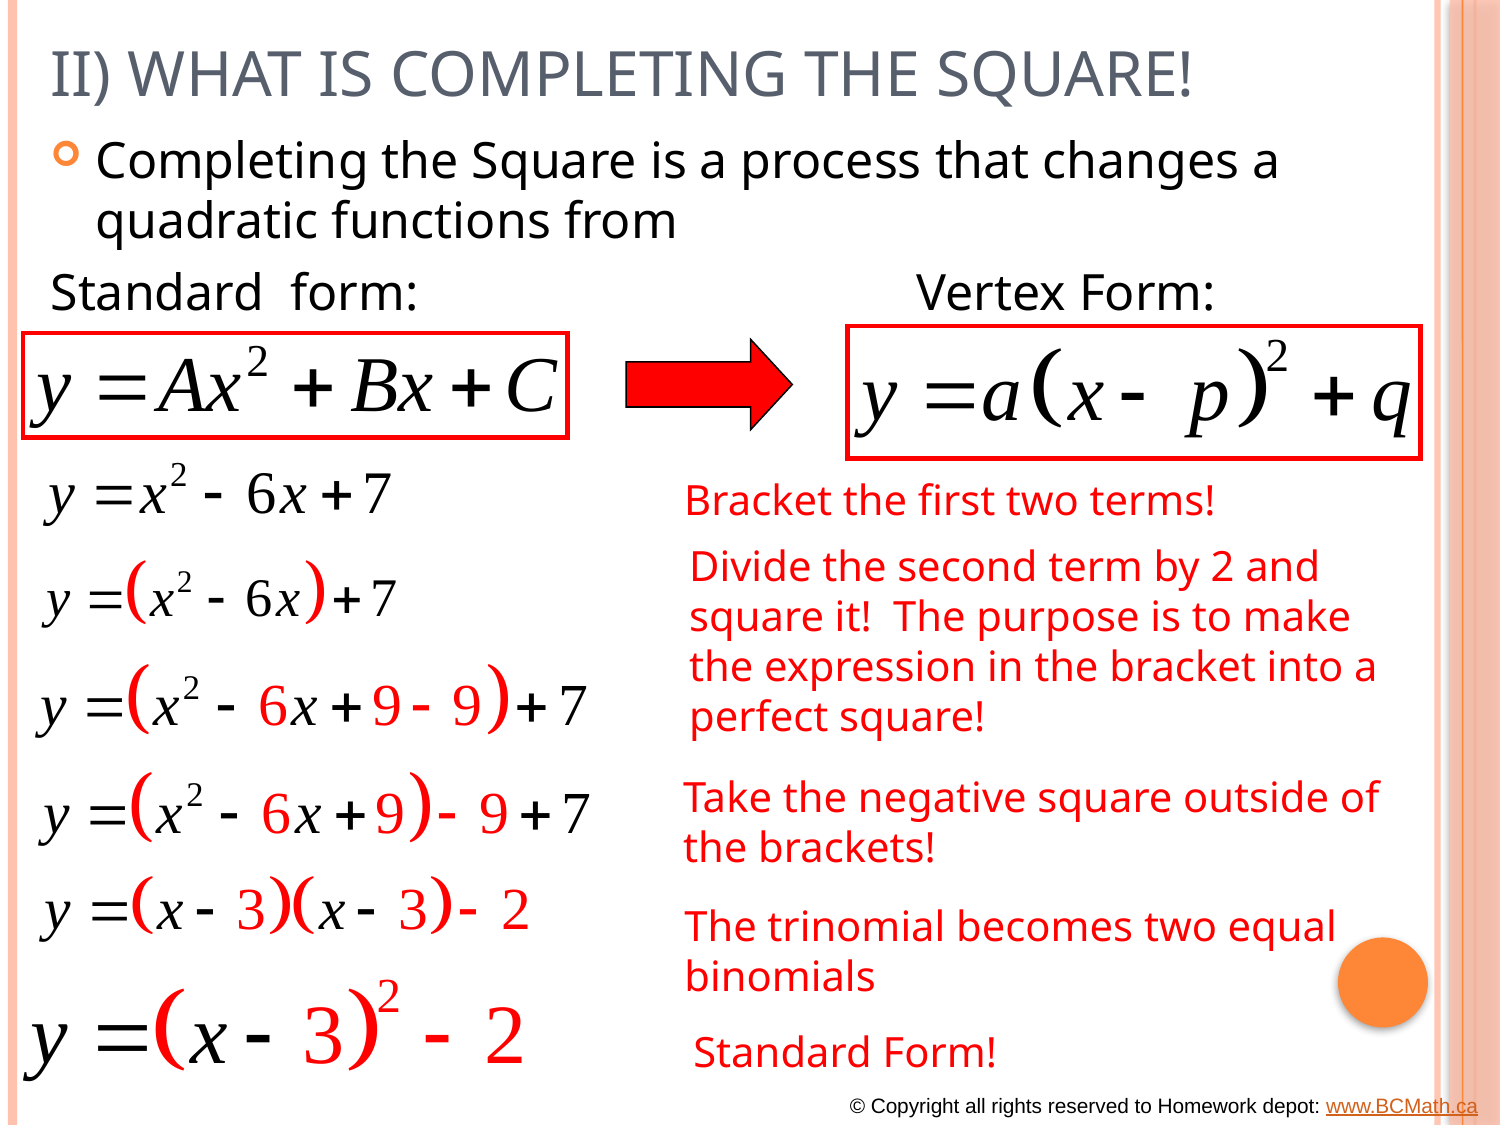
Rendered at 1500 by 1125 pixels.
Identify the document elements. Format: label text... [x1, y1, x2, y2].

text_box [34, 769, 596, 868]
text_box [39, 454, 397, 532]
text_box [626, 339, 793, 430]
list Completing the Square is a process that changes a quadratic functions from Standard form: Vertex Form: [35, 120, 1436, 340]
text_box Bracket the first two terms! [669, 466, 1323, 532]
text_box Divide the second term by 2 and square it! The purpose is to make the expression in the bracket into a perfect square! [674, 531, 1439, 747]
text_box Standard Form! [678, 1018, 1044, 1083]
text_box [38, 558, 402, 648]
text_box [24, 334, 566, 436]
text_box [849, 327, 1419, 457]
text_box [35, 873, 534, 956]
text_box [30, 661, 593, 761]
title II) What is Completing the Square! [35, 15, 1401, 117]
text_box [17, 967, 532, 1101]
text_box The trinomial becomes two equal binomials [669, 892, 1390, 1008]
text_box Take the negative square outside of the brackets! [668, 763, 1419, 879]
text_box © Copyright all rights reserved to Homework depot: www.BCMath.ca [835, 1084, 1499, 1125]
